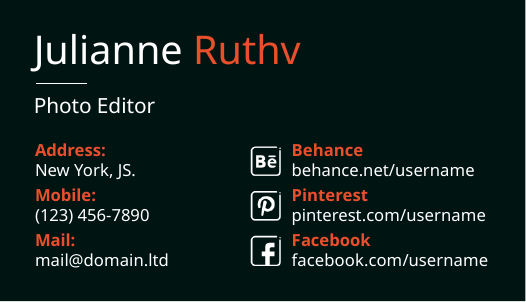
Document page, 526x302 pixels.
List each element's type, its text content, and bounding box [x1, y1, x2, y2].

text_box Julianne Ruthv [18, 9, 365, 73]
text_box Address: New York, JS. [19, 139, 212, 200]
text_box Mail: mail@domain.ltd [19, 229, 201, 290]
text_box Mobile: (123) 456-7890 [19, 184, 209, 245]
picture [250, 235, 281, 266]
picture [250, 145, 281, 176]
text_box Behance behance.net/username [276, 139, 507, 184]
text_box [0, 0, 526, 302]
text_box Pinterest pinterest.com/username [276, 184, 507, 229]
text_box Facebook facebook.com/username [276, 229, 507, 290]
text_box Photo Editor [18, 77, 269, 118]
picture [250, 191, 281, 222]
